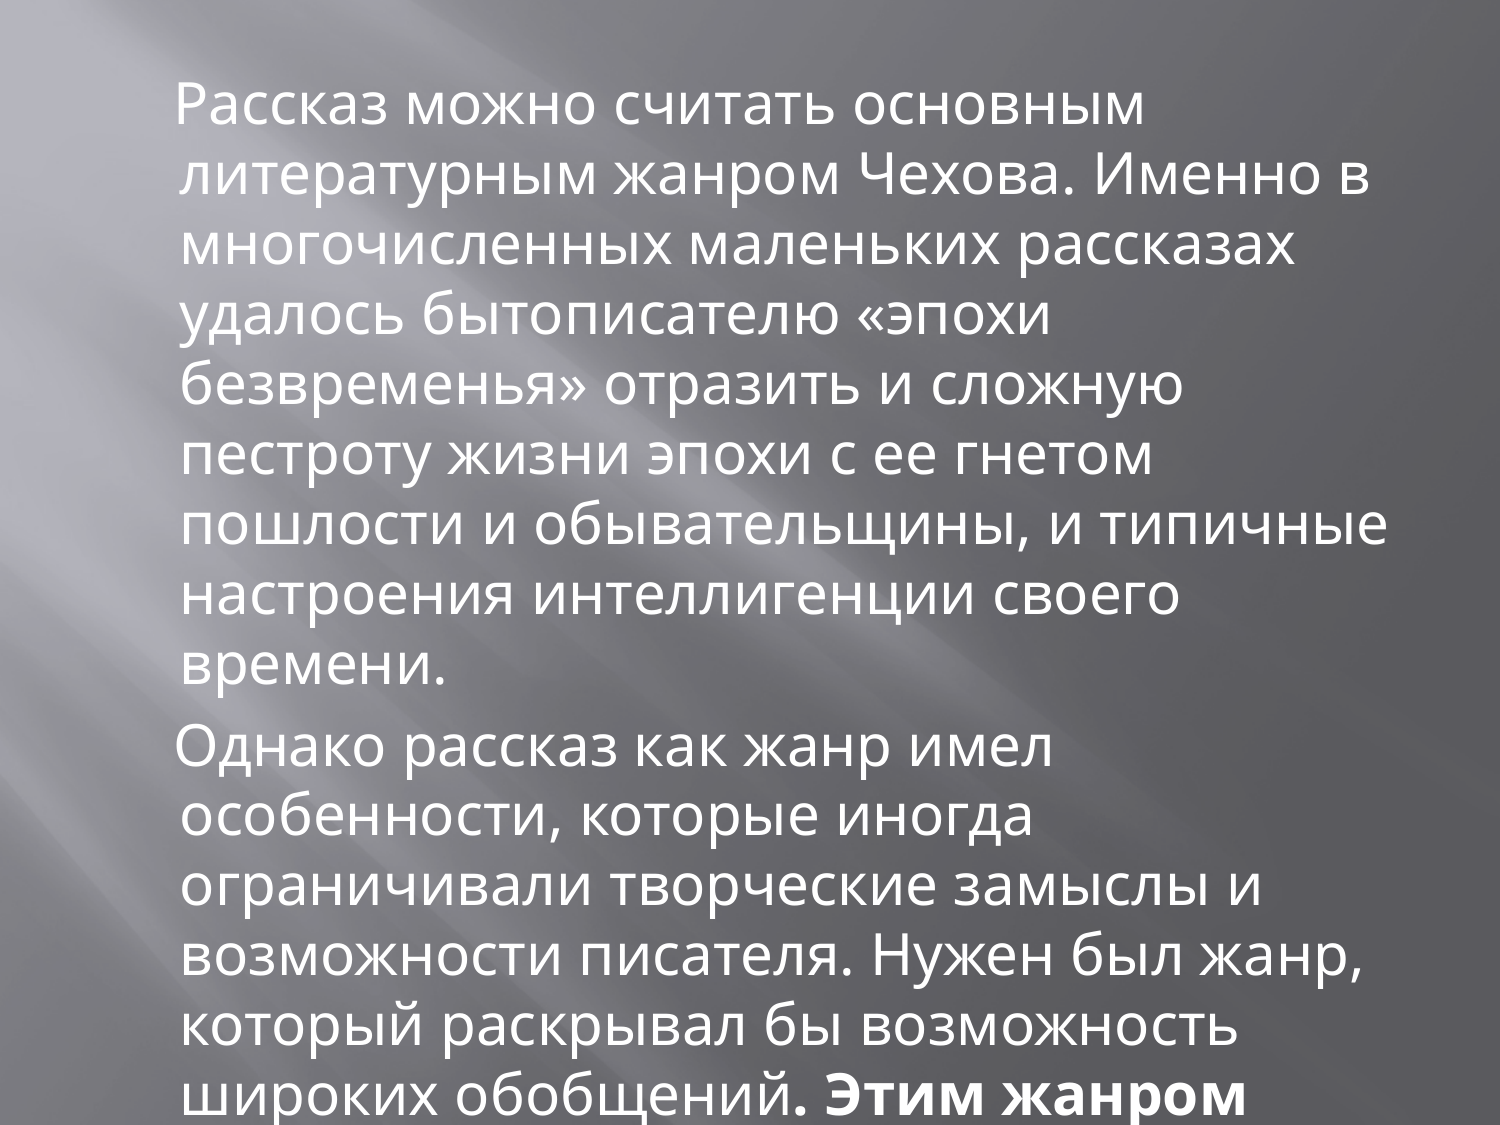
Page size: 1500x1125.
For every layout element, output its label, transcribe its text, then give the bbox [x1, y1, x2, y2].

list Рассказ можно считать основным литературным жанром Чехова. Именно в многочисленных маленьких рассказах удалось бытописателю «эпохи безвременья» отразить и сложную пестроту жизни эпохи с ее гнетом пошлости и обывательщины, и типичные настроения интеллигенции своего времени. Однако рассказ как жанр имел особенности, которые иногда ограничивали творческие замыслы и возможности писателя. Нужен был жанр, который раскрывал бы возможность широких обобщений. Этим жанром явилась для Чехова драма. [74, 58, 1426, 1006]
